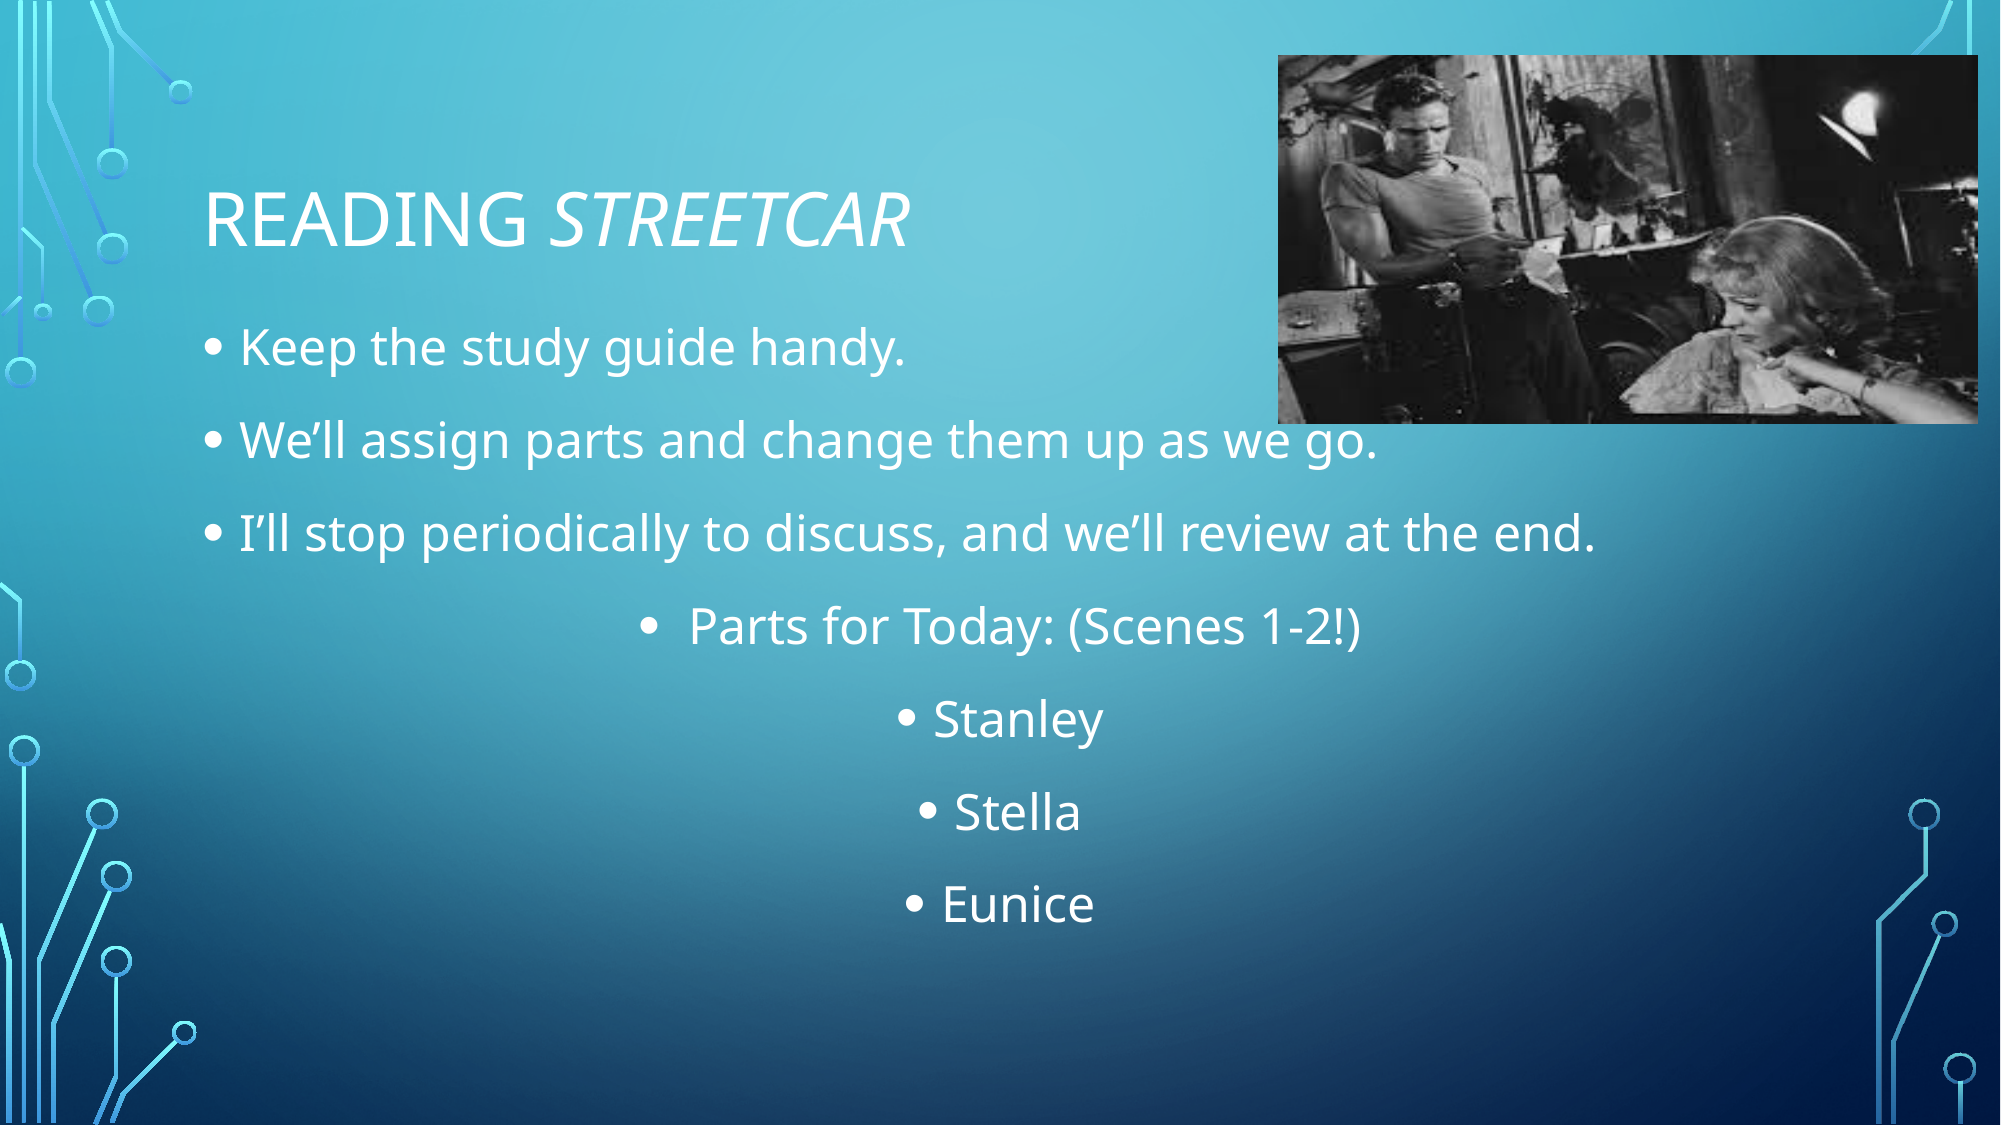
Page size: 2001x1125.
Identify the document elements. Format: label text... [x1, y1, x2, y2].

list Keep the study guide handy. We’ll assign parts and change them up as we go. I’ll stop periodically to discuss, and we’ll review at the end. Parts for Today: (Scenes 1-2!) Stanley Stella Eunice [187, 296, 1813, 950]
title Reading Streetcar [187, 101, 1278, 296]
picture [1278, 55, 1978, 424]
